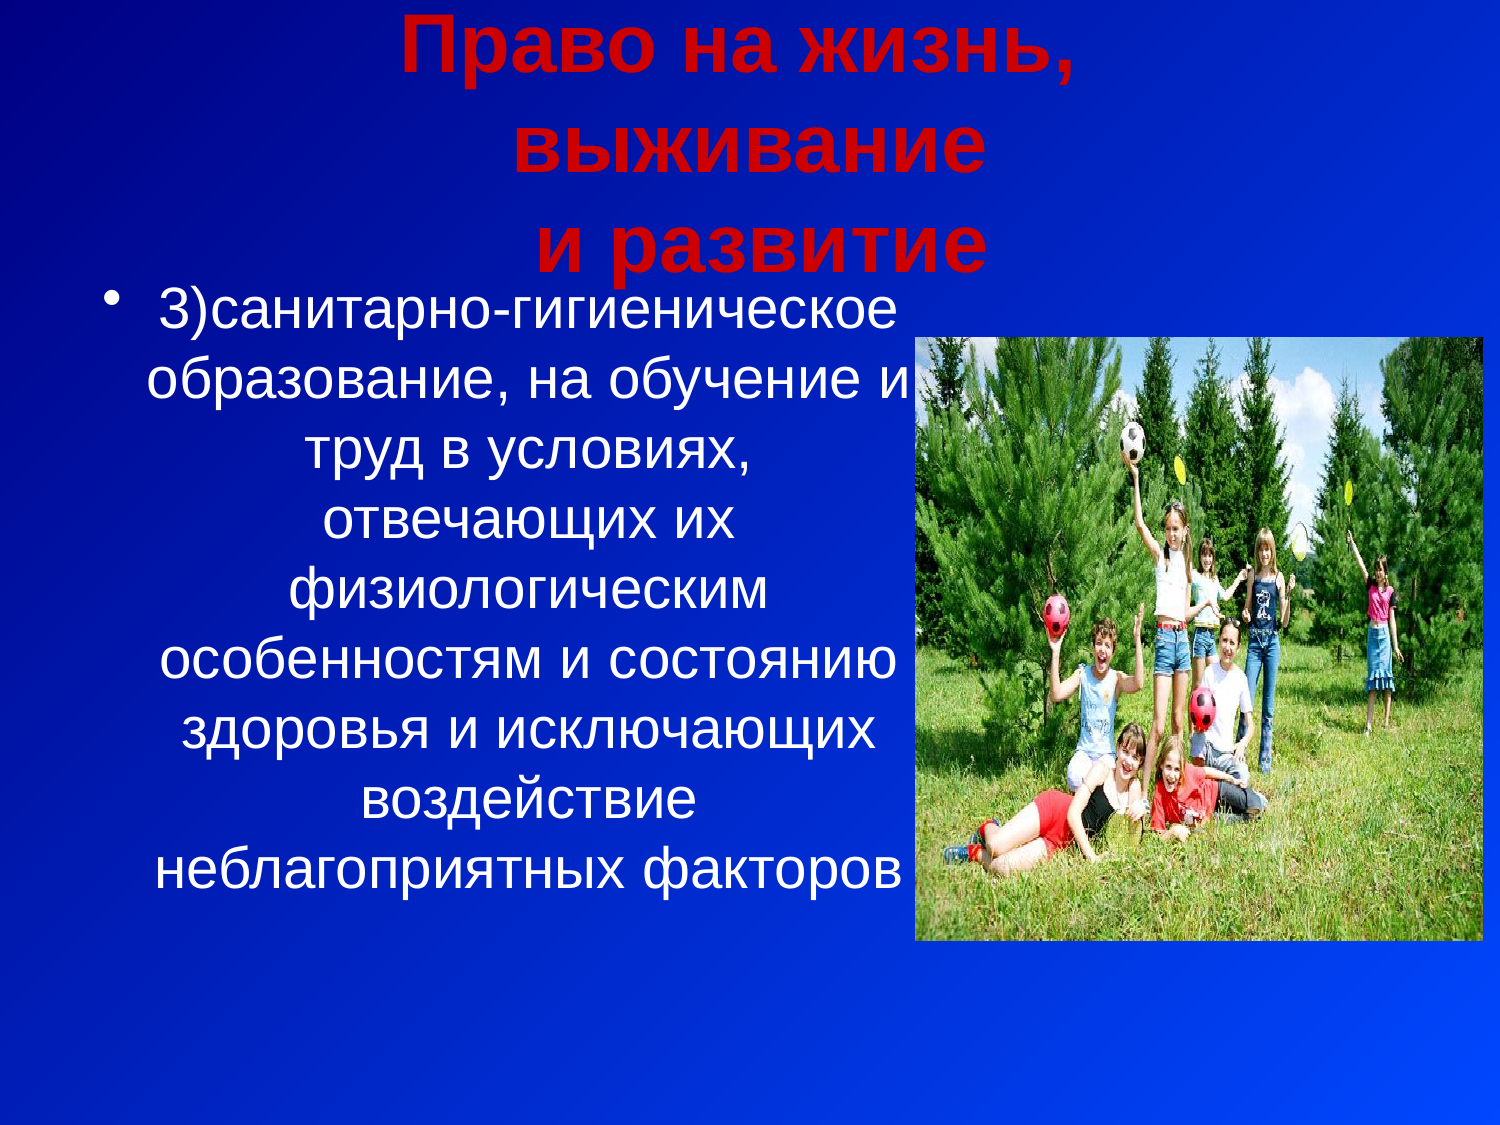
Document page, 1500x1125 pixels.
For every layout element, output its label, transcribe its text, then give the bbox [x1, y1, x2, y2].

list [915, 337, 1483, 941]
title Право на жизнь, выживание и развитие [74, 44, 1426, 233]
list 3)санитарно-гигиеническое образование, на обучение и труд в условиях, отвечающих их физиологическим особенностям и состоянию здоровья и исключающих воздействие неблагоприятных факторов [74, 262, 928, 1006]
